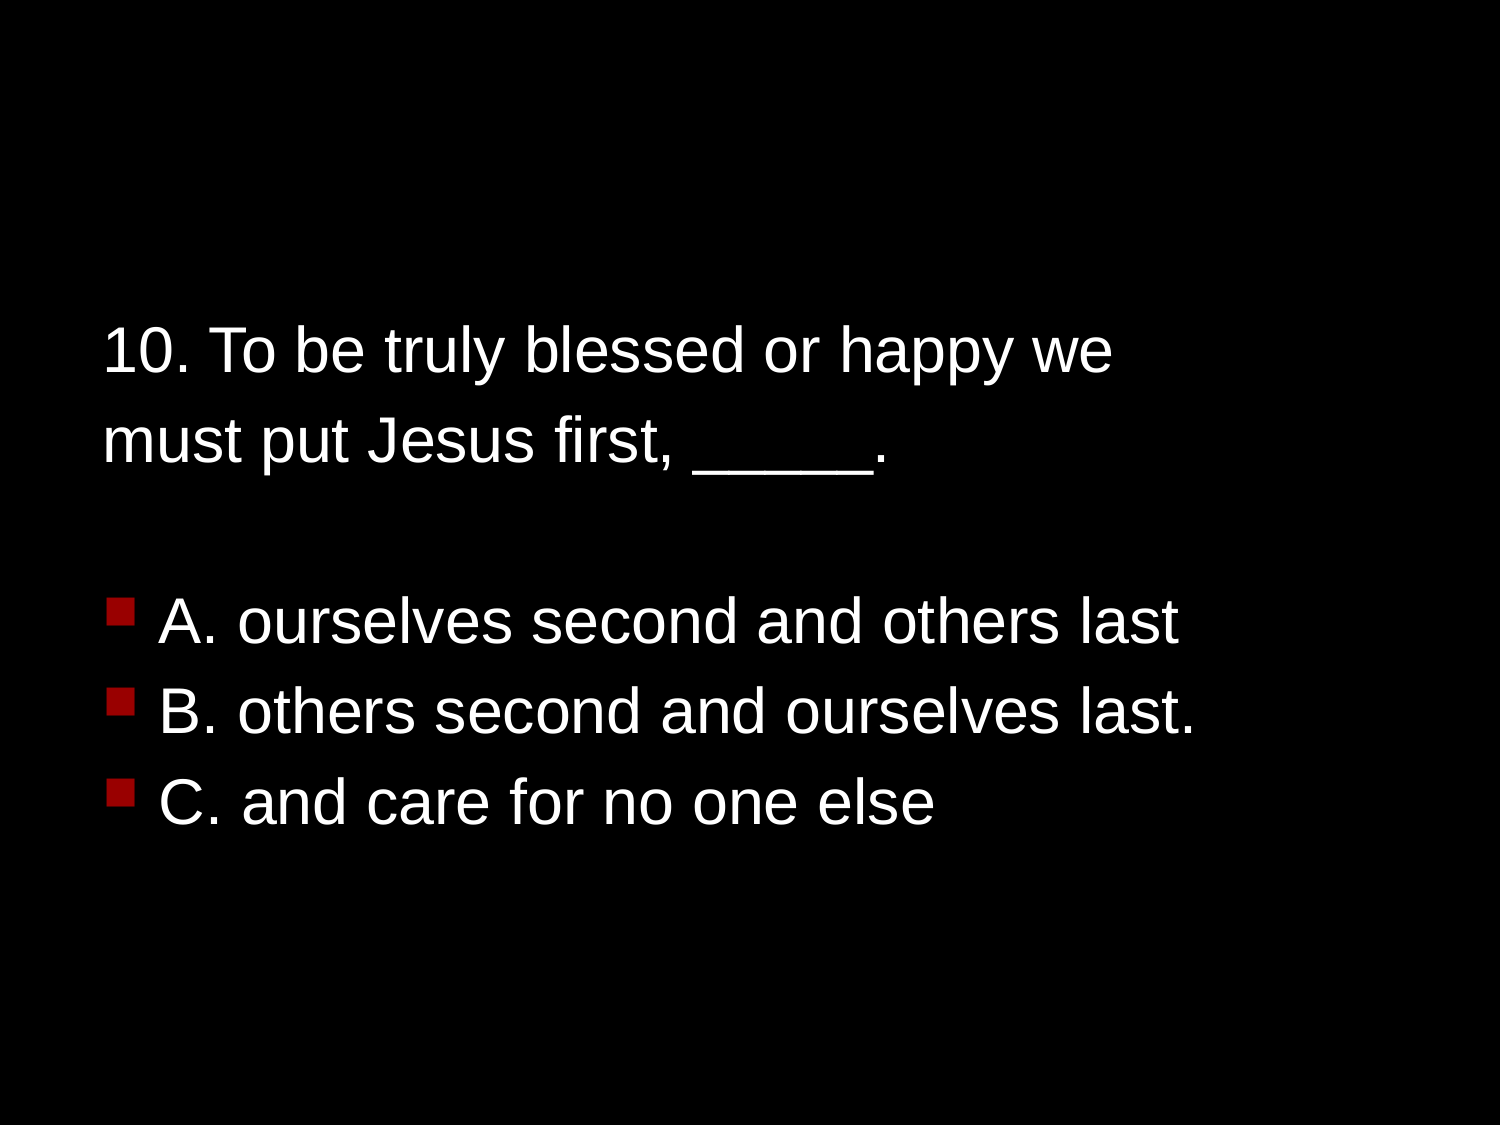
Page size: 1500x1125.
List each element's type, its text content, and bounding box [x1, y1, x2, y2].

list 10. To be truly blessed or happy we must put Jesus first, _____. A. ourselves second and others last B. others second and ourselves last. C. and care for no one else [87, 299, 1425, 963]
